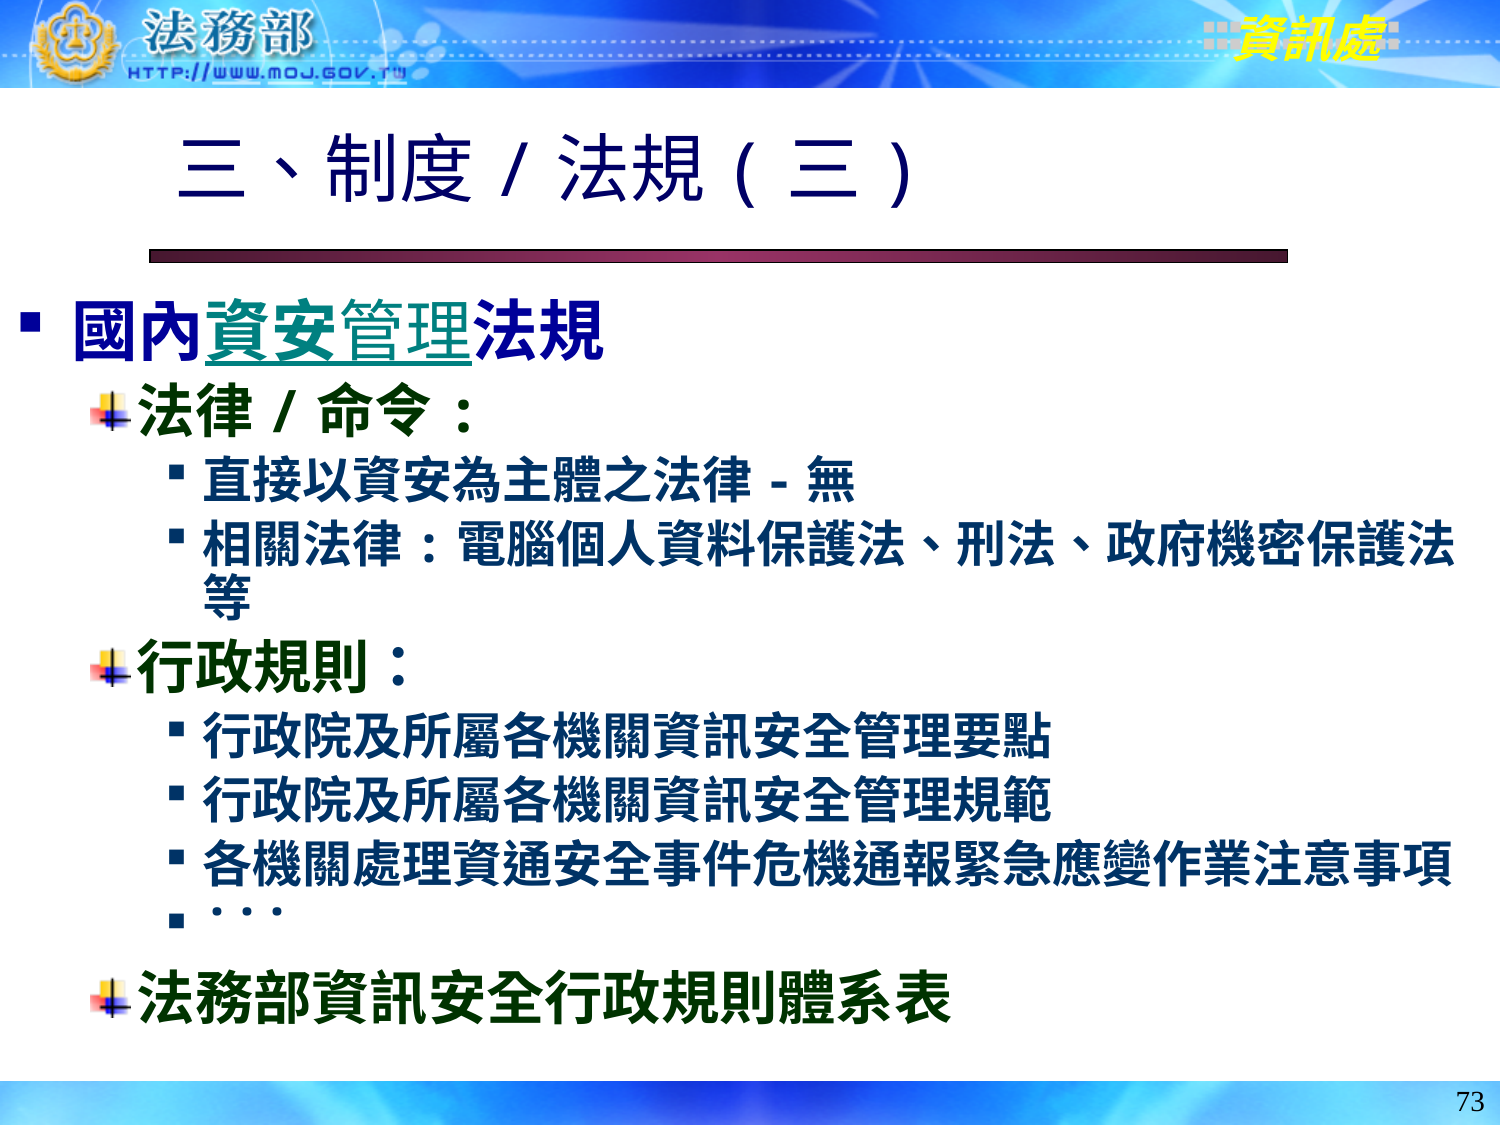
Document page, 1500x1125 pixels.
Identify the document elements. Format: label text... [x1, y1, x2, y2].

picture [0, 0, 1500, 88]
picture [90, 646, 131, 687]
text_box [149, 249, 1288, 263]
list 國內資安管理法規 法律/命令: 直接以資安為主體之法律-無 相關法律:電腦個人資料保護法、刑法、政府機密保護法等 行政規則： 行政院及所屬各機關資訊安全管理要點 行政院及所屬各機關資訊安全管理規範 各機關處理資通安全事件危機通報緊急應變作業注意事項 ˙˙˙ 法務部資訊安全行政規則體系表 [0, 290, 1500, 1059]
picture [90, 976, 131, 1018]
picture [0, 1081, 1500, 1125]
title 三、制度/法規(三) [159, 113, 1310, 251]
picture [90, 389, 131, 431]
